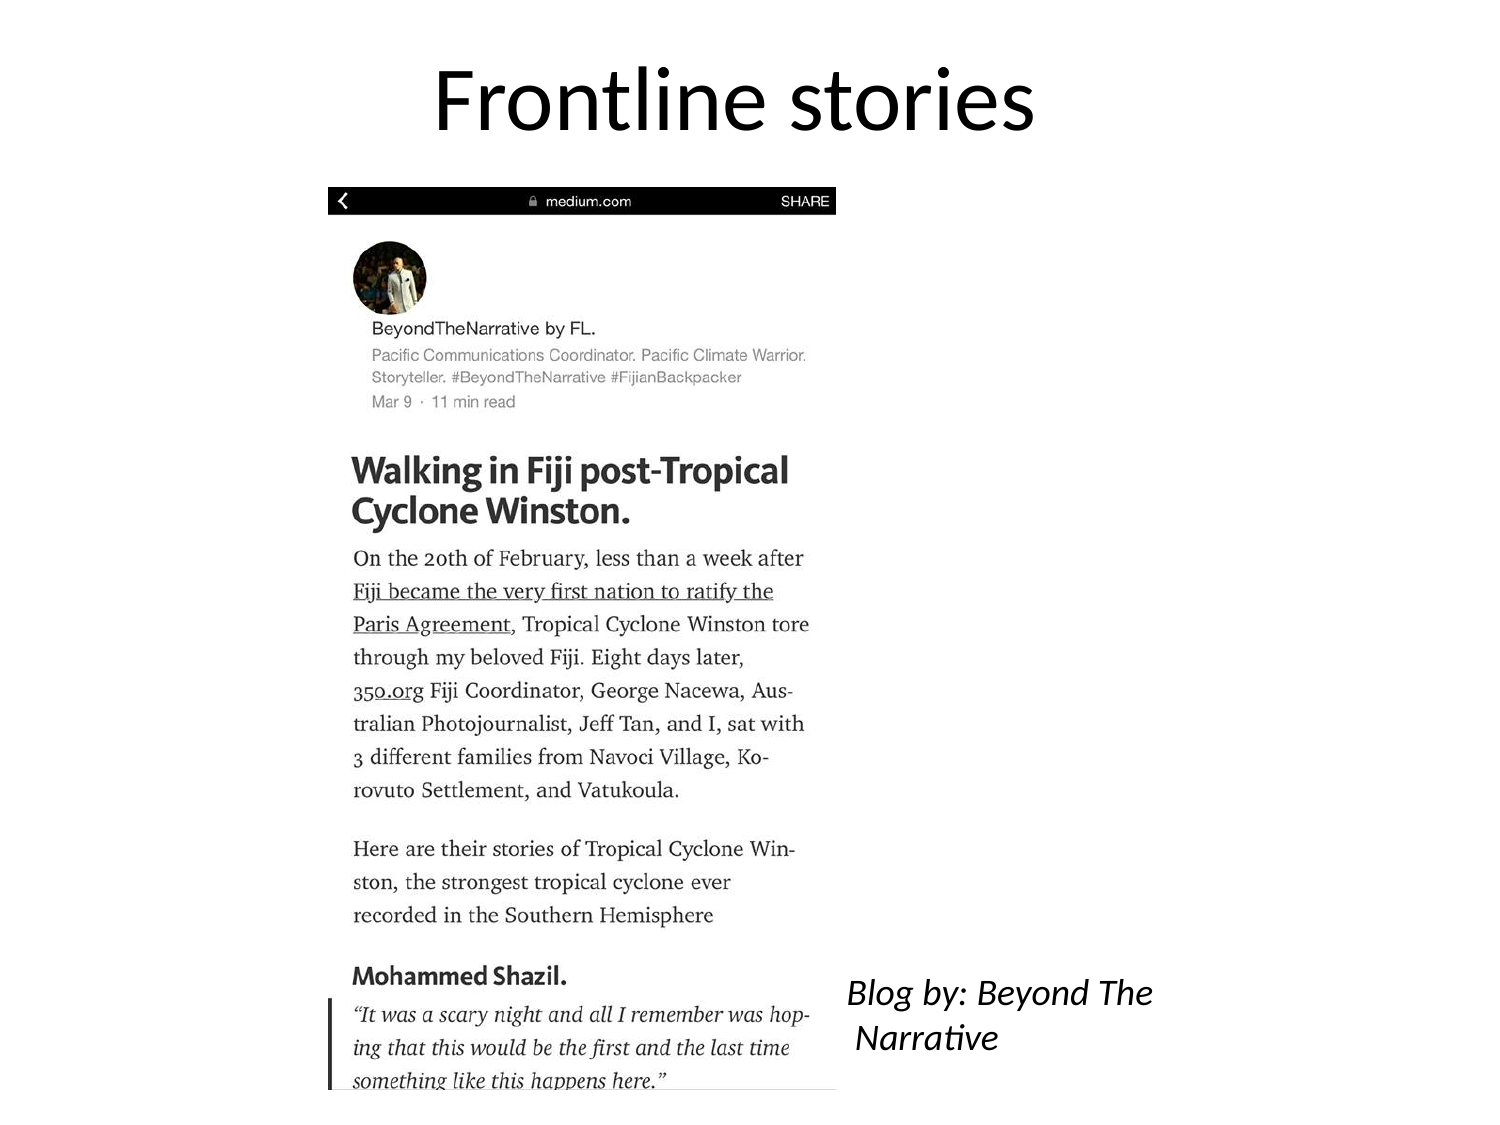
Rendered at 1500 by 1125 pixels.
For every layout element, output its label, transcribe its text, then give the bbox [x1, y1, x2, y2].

text_box Blog by: Beyond The Narrative [841, 960, 1207, 1066]
picture [327, 187, 836, 1091]
title Frontline stories [70, 0, 1421, 188]
